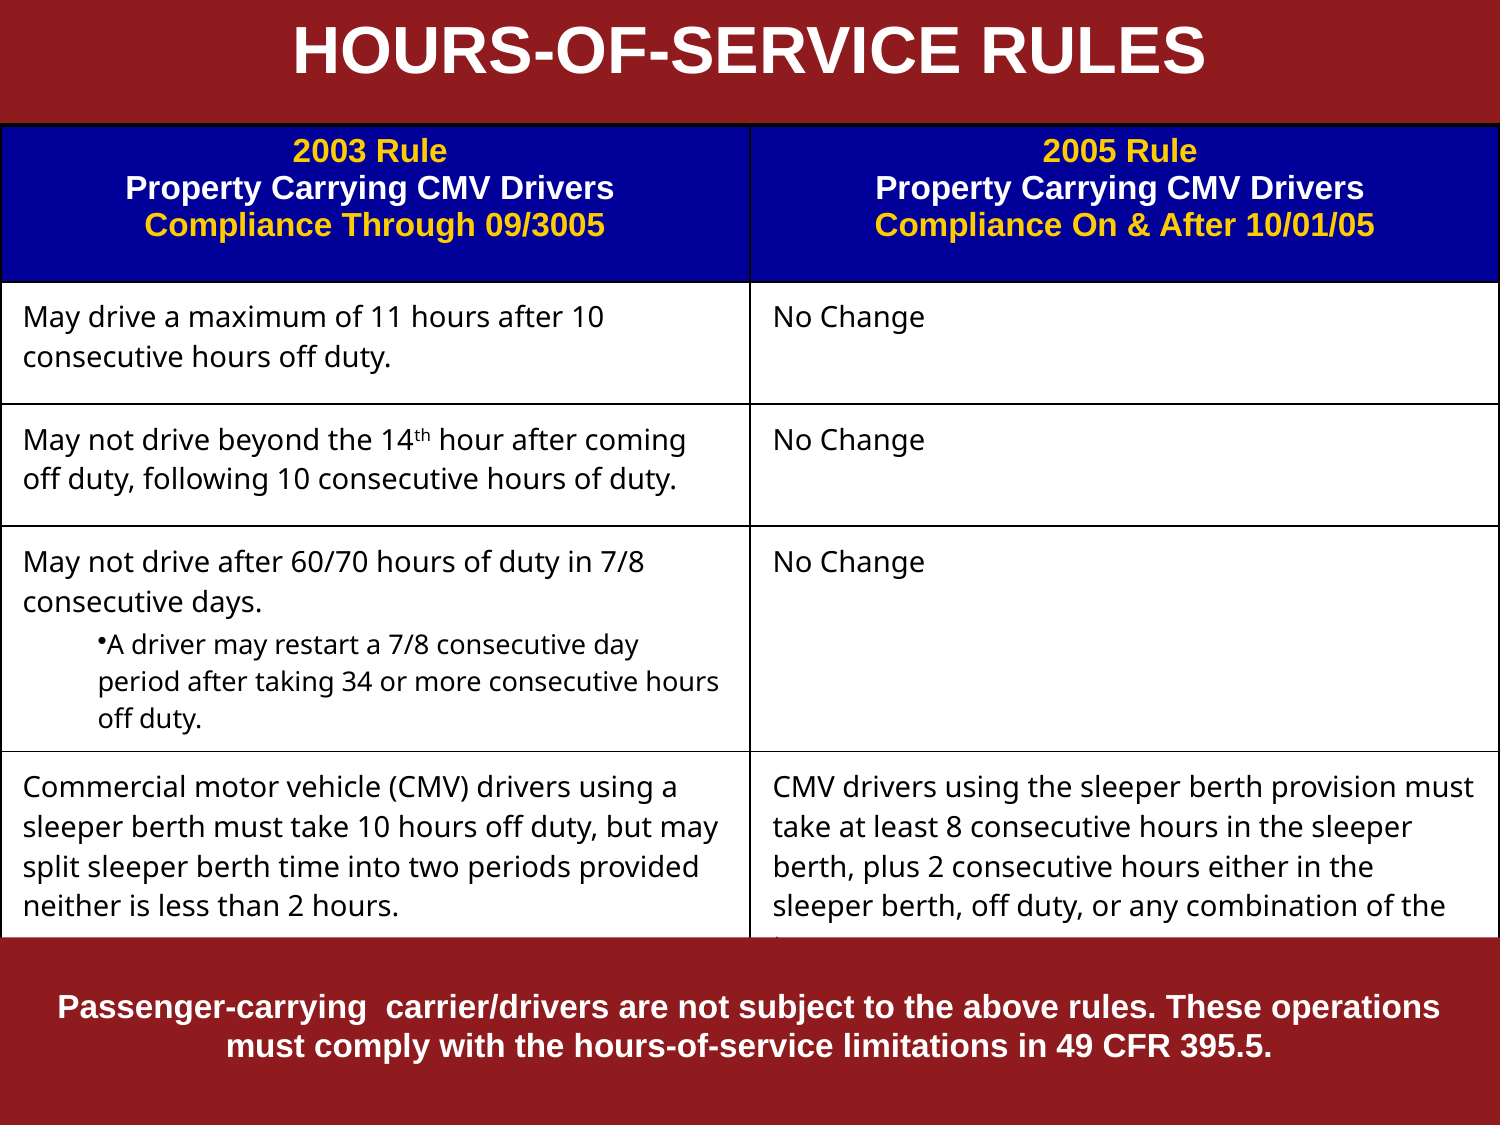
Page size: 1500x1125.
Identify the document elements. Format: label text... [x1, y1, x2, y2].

text_box Passenger-carrying carrier/drivers are not subject to the above rules. These operations must comply with the hours-of-service limitations in 49 CFR 395.5. [0, 937, 1500, 1125]
table_cell CMV drivers using the sleeper berth provision must take at least 8 consecutive hours in the sleeper berth, plus 2 consecutive hours either in the sleeper berth, off duty, or any combination of the two. [751, 752, 1498, 937]
table_cell May drive a maximum of 11 hours after 10 consecutive hours off duty. [2, 283, 749, 403]
table_cell May not drive after 60/70 hours of duty in 7/8 consecutive days. A driver may restart a 7/8 consecutive day period after taking 34 or more consecutive hours off duty. [2, 527, 749, 751]
table_cell No Change [751, 405, 1498, 525]
table_cell Commercial motor vehicle (CMV) drivers using a sleeper berth must take 10 hours off duty, but may split sleeper berth time into two periods provided neither is less than 2 hours. [2, 752, 749, 937]
table_header 2005 Rule Property Carrying CMV Drivers Compliance On & After 10/01/05 [751, 127, 1498, 281]
table_cell No Change [751, 283, 1498, 403]
text_box HOURS-OF-SERVICE RULES [0, 0, 1500, 123]
table_cell No Change [751, 527, 1498, 751]
table_header 2003 Rule Property Carrying CMV Drivers Compliance Through 09/3005 [2, 127, 749, 281]
table_cell May not drive beyond the 14th hour after coming off duty, following 10 consecutive hours of duty. [2, 405, 749, 525]
